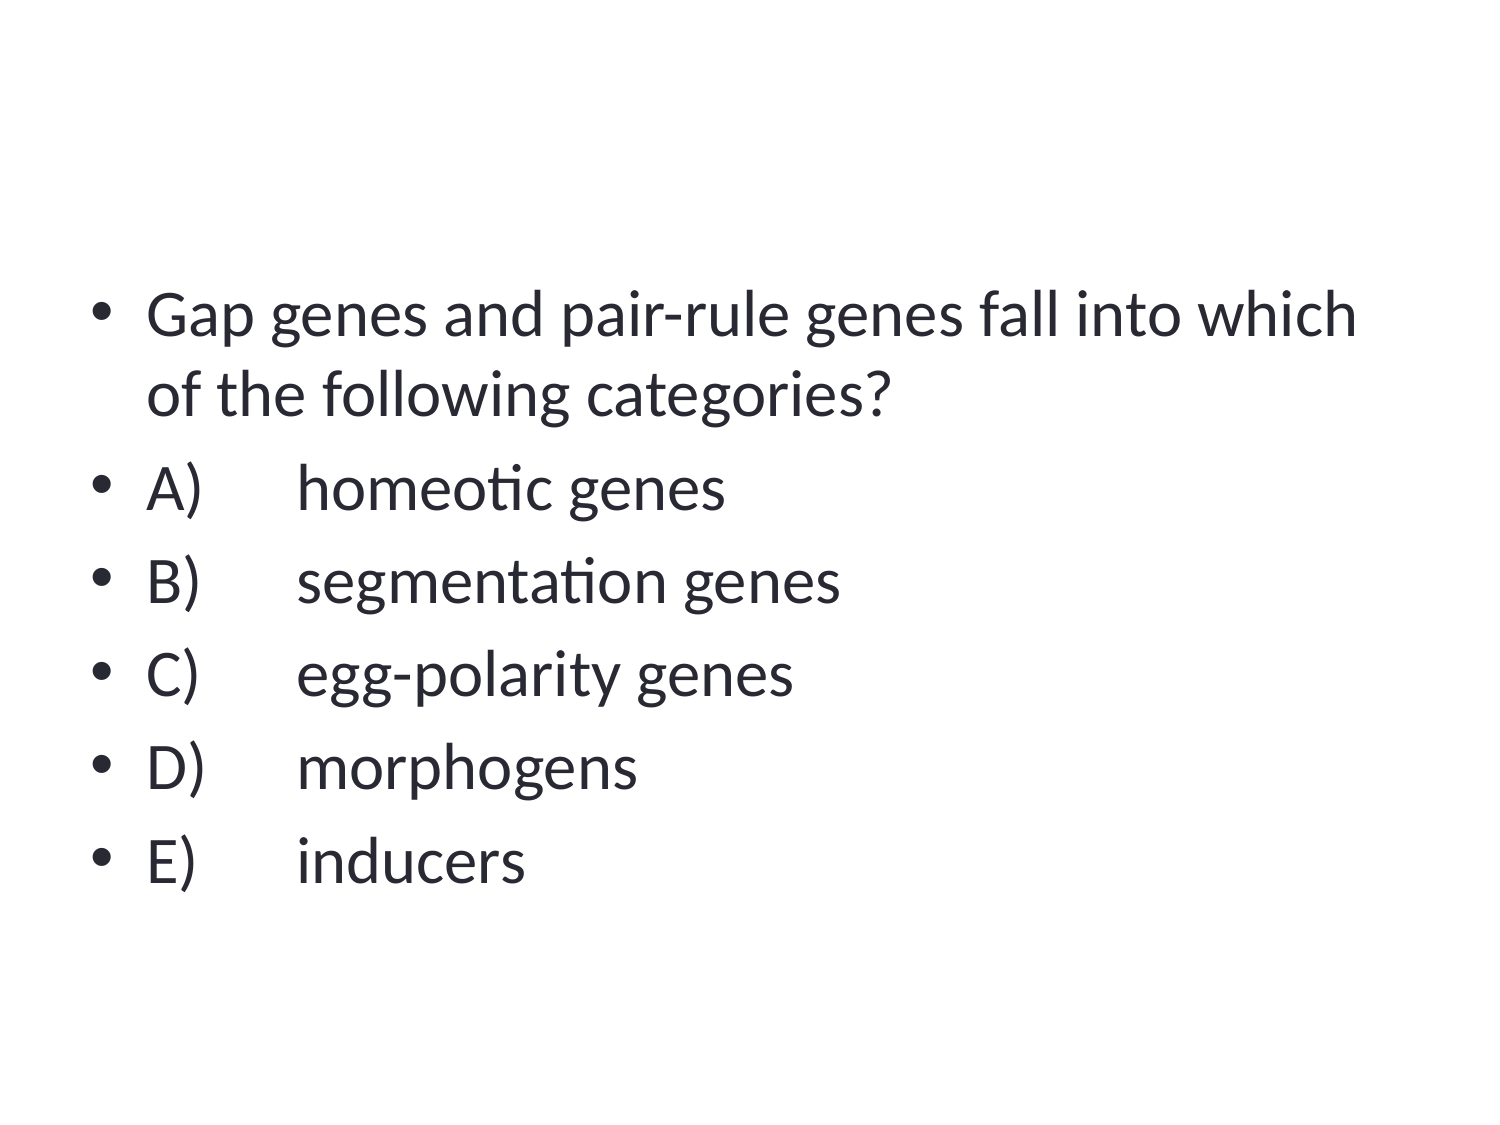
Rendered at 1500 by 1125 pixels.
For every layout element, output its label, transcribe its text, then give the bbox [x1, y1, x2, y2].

list Gap genes and pair-rule genes fall into which of the following categories? A) homeotic genes B) segmentation genes C) egg-polarity genes D) morphogens E) inducers [75, 262, 1425, 1005]
